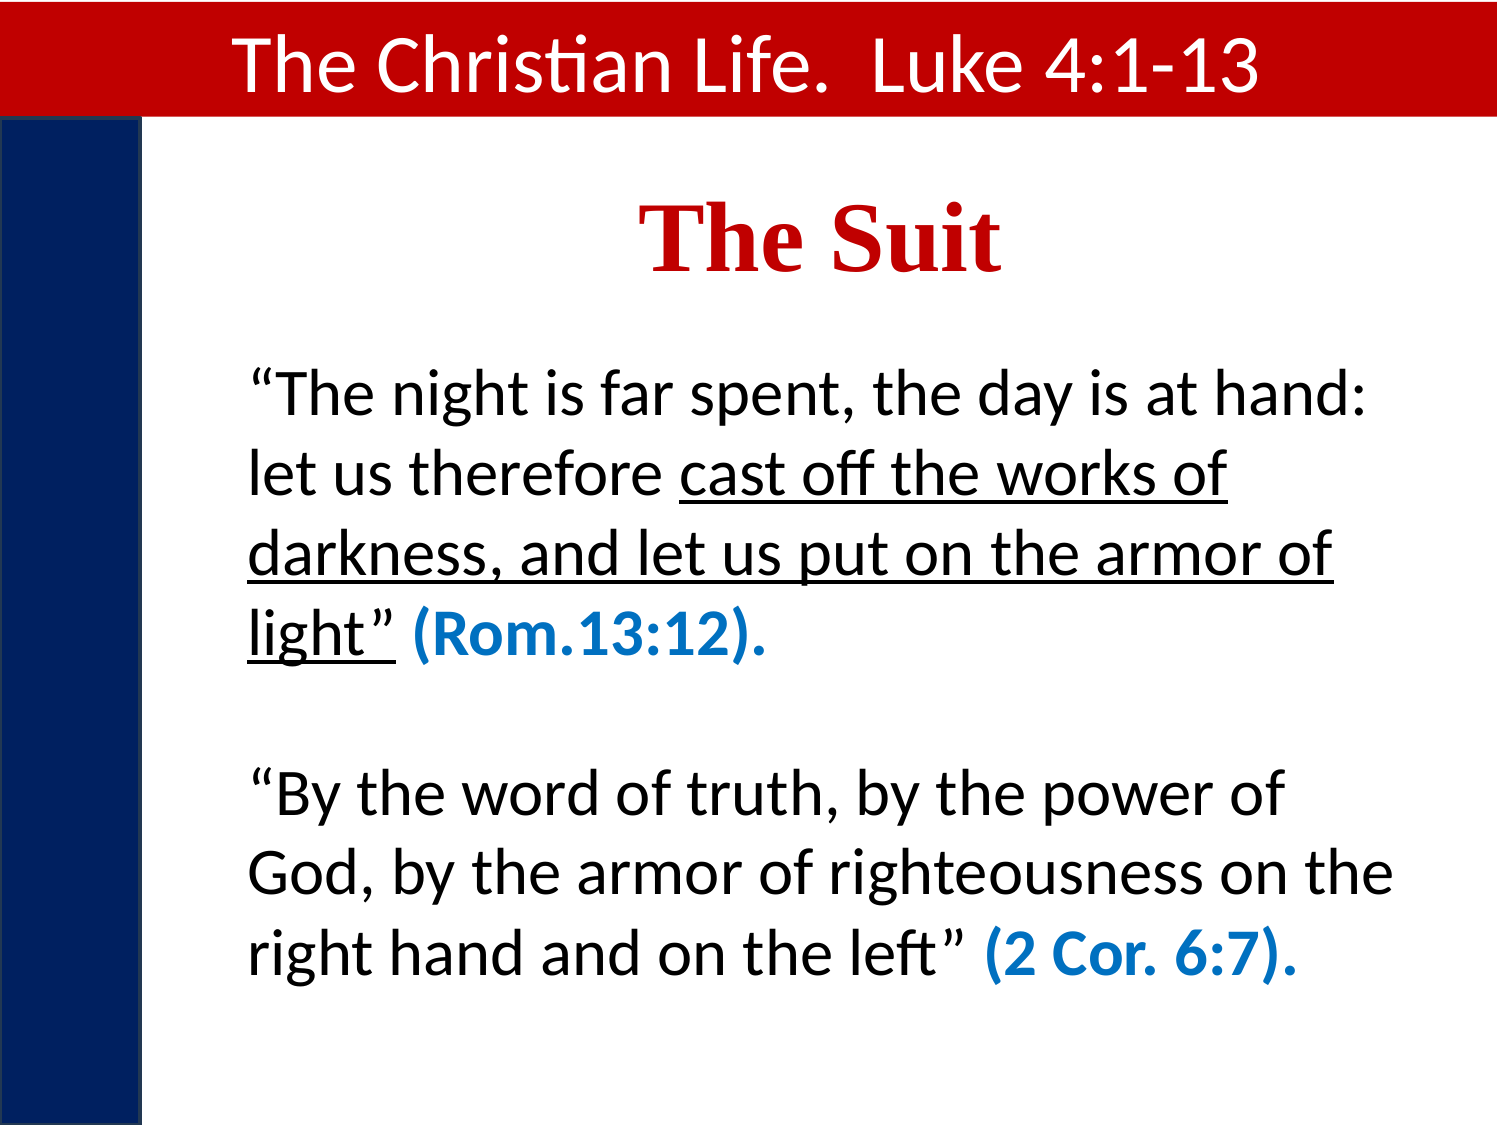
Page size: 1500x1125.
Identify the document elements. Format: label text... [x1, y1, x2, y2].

text_box “The night is far spent, the day is at hand: let us therefore cast off the works of darkness, and let us put on the armor of light” (Rom.13:12). “By the word of truth, by the power of God, by the armor of righteousness on the right hand and on the left” (2 Cor. 6:7). [232, 341, 1432, 996]
text_box [0, 116, 142, 1125]
text_box The Christian Life. Luke 4:1-13 [0, 1, 1497, 117]
text_box The Suit [143, 163, 1497, 299]
